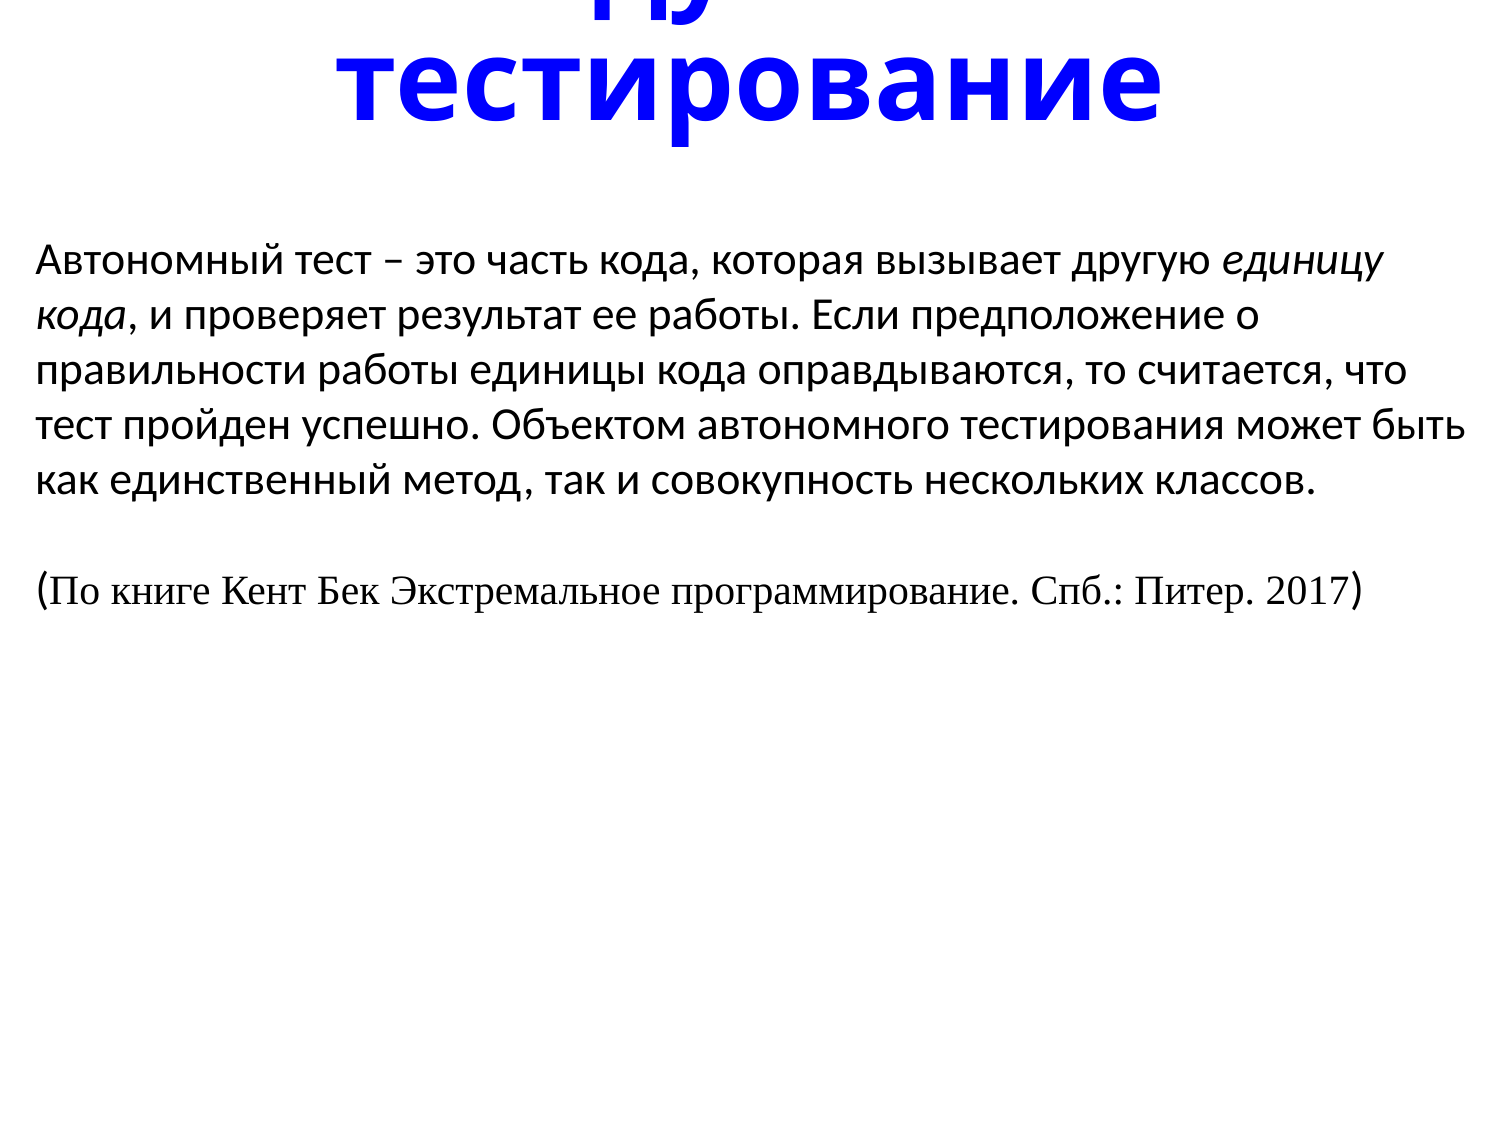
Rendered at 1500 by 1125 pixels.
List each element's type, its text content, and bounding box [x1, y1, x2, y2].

title Модульное тестирование [0, 6, 1500, 153]
text_box Автономный тест – это часть кода, которая вызывает другую единицу кода, и проверяет результат ее работы. Если предположение о правильности работы единицы кода оправдываются, то считается, что тест пройден успешно. Объектом автономного тестирования может быть как единственный метод, так и совокупность нескольких классов. (По книге Кент Бек Экстремальное программирование. Спб.: Питер. 2017) [20, 221, 1500, 621]
